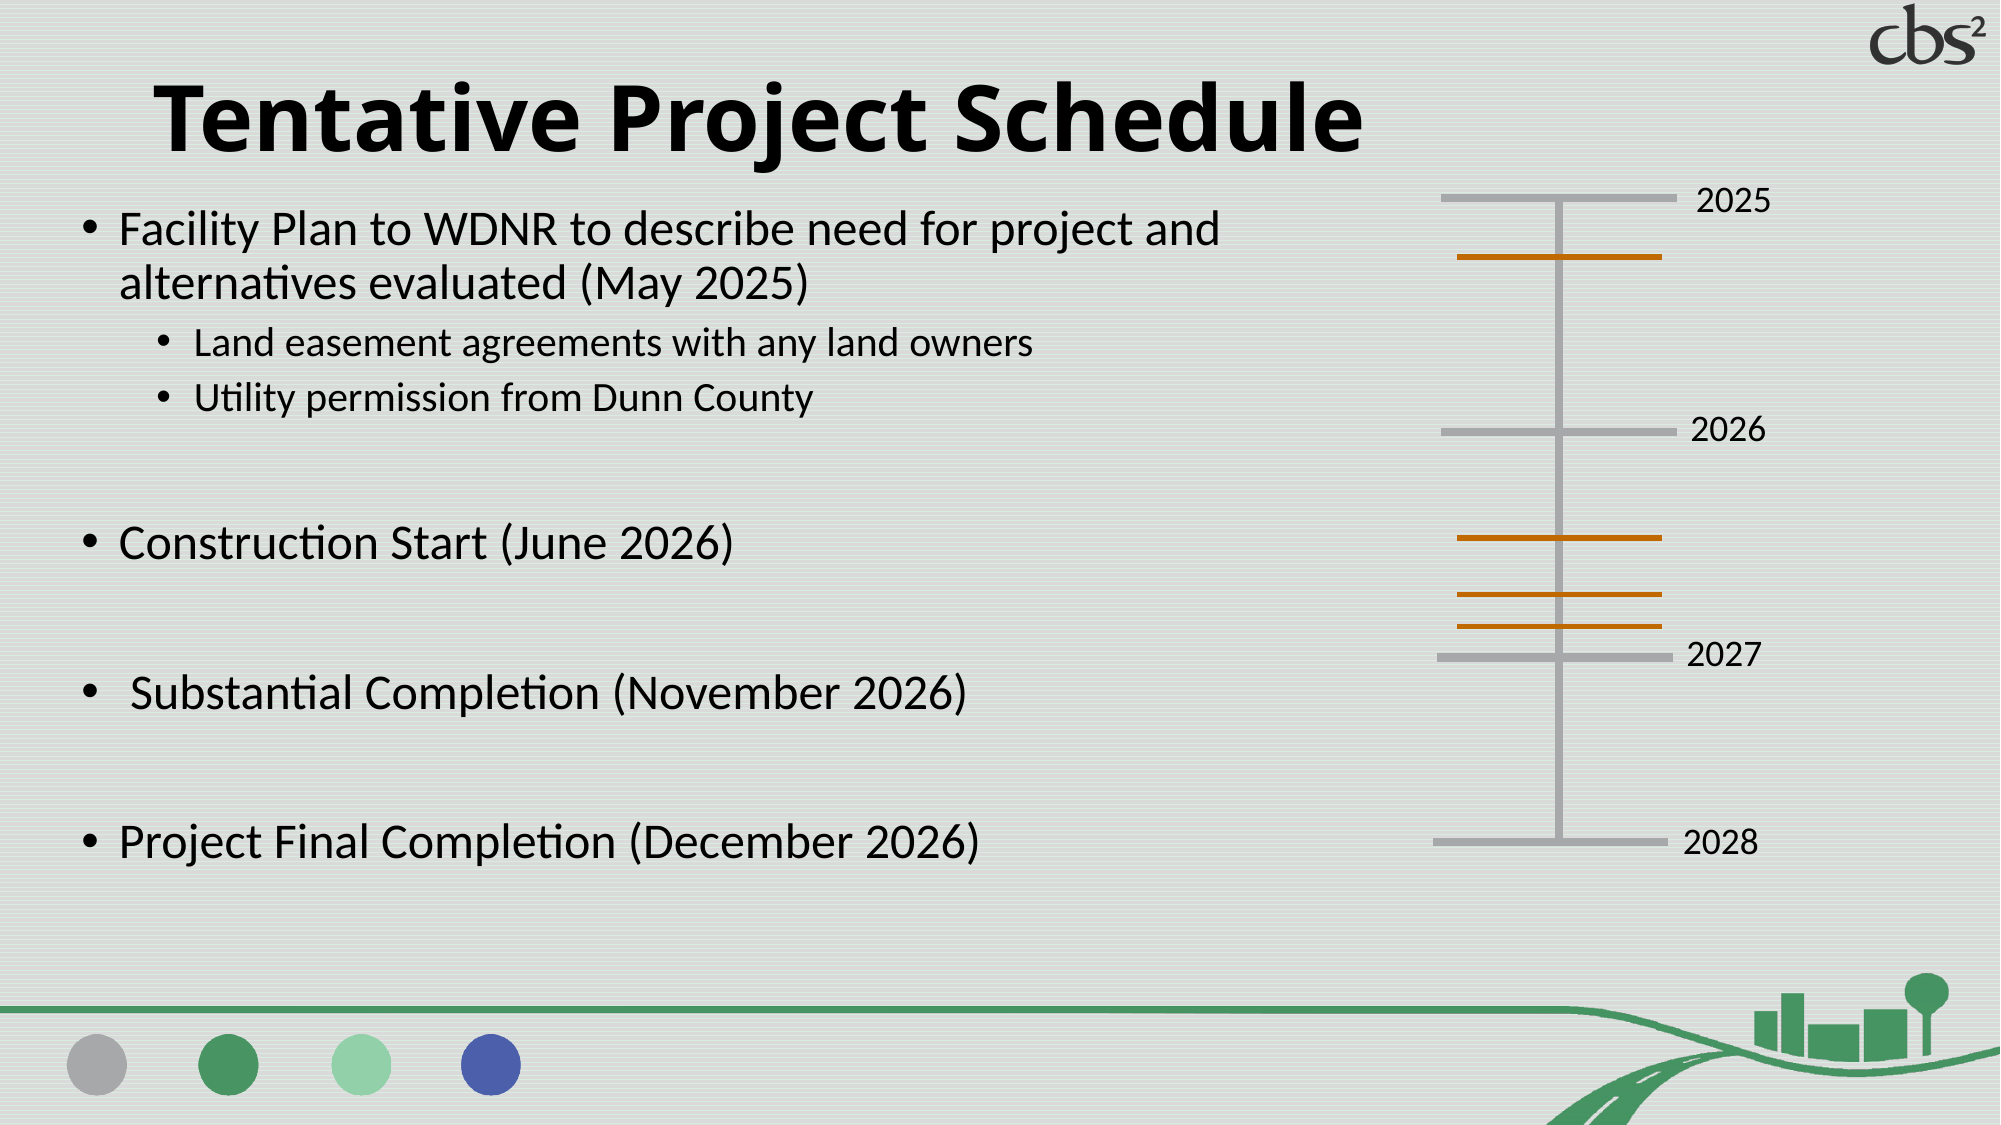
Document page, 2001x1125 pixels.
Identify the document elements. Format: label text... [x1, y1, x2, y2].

picture [0, 949, 2000, 1125]
list Facility Plan to WDNR to describe need for project and alternatives evaluated (May 2025) Land easement agreements with any land owners Utility permission from Dunn County Construction Start (June 2026) Substantial Completion (November 2026) Project Final Completion (December 2026) [66, 194, 1433, 949]
text_box 2028 [1668, 847, 1808, 869]
title Tentative Project Schedule [137, 12, 1863, 231]
picture [1848, 0, 2000, 75]
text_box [1432, 167, 1821, 847]
